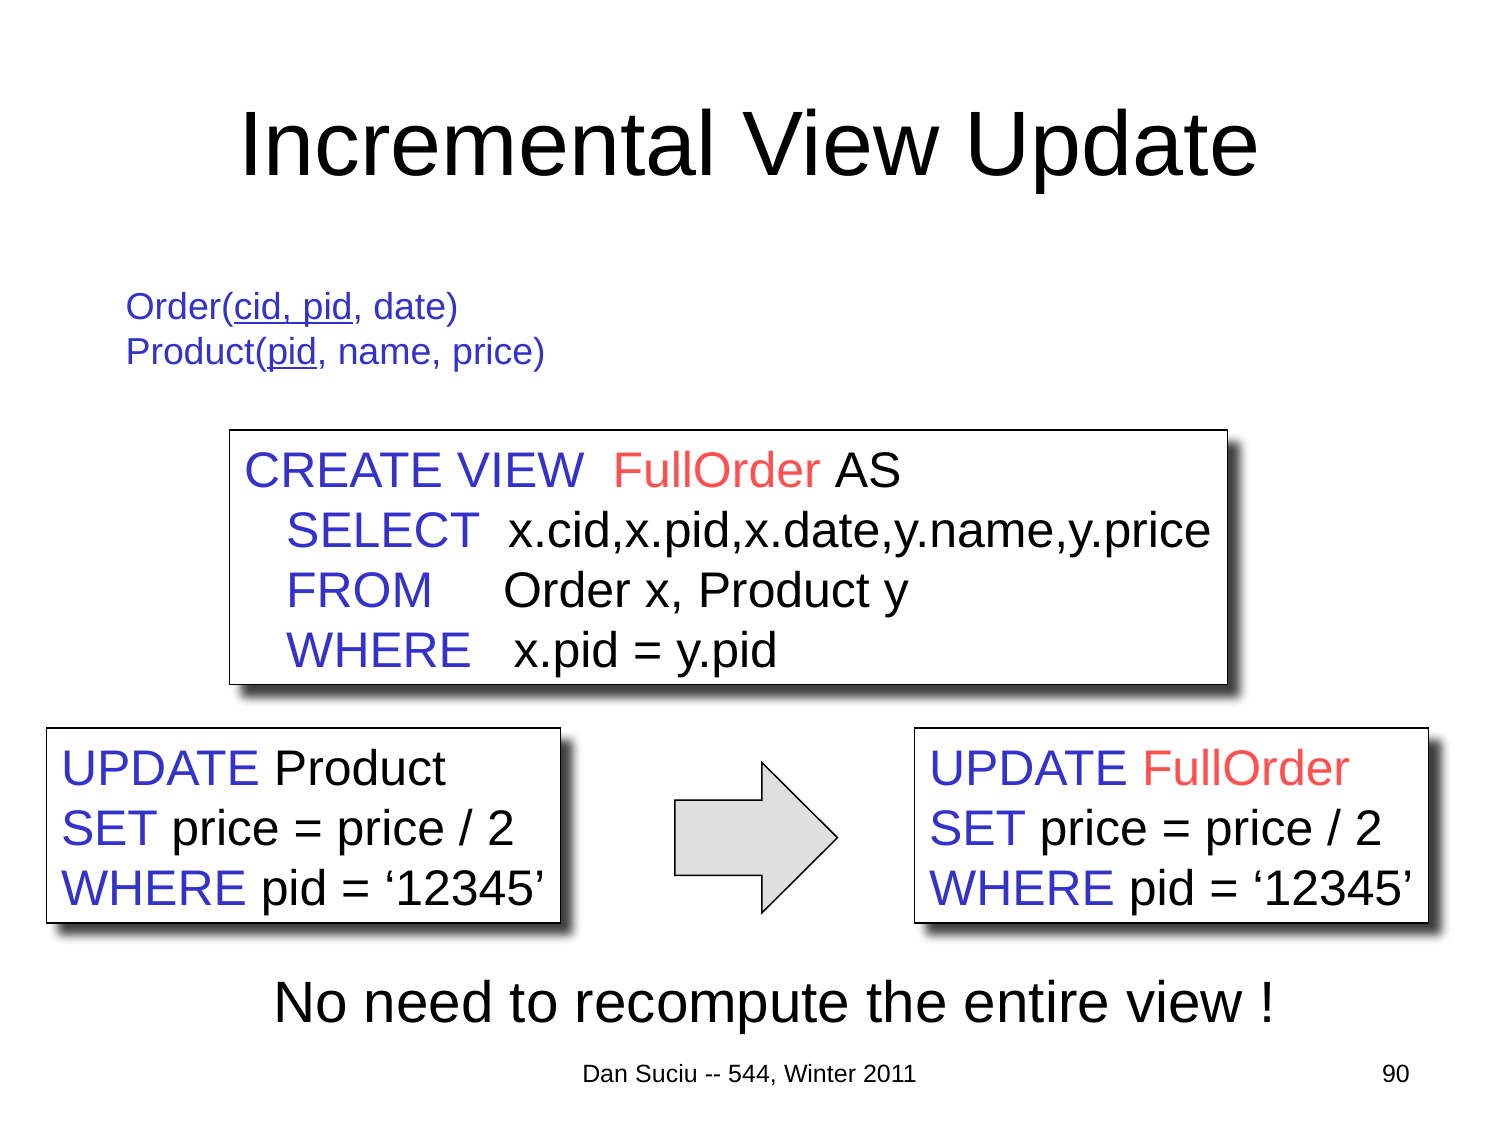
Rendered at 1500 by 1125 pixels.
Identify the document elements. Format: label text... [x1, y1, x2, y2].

text_box [674, 762, 838, 913]
text_box UPDATE FullOrder SET price = price / 2 WHERE pid = ‘12345’ [914, 728, 1429, 923]
text_box UPDATE Product SET price = price / 2 WHERE pid = ‘12345’ [46, 728, 561, 923]
footer Dan Suciu -- 544, Winter 2011 [506, 1049, 994, 1096]
slide_number 90 [1074, 1042, 1425, 1103]
text_box CREATE VIEW FullOrder AS SELECT x.cid,x.pid,x.date,y.name,y.price FROM Order x, Product y WHERE x.pid = y.pid [229, 429, 1227, 685]
text_box No need to recompute the entire view ! [258, 957, 1292, 1042]
title Incremental View Update [75, 45, 1425, 233]
text_box Order(cid, pid, date) Product(pid, name, price) [110, 274, 561, 380]
